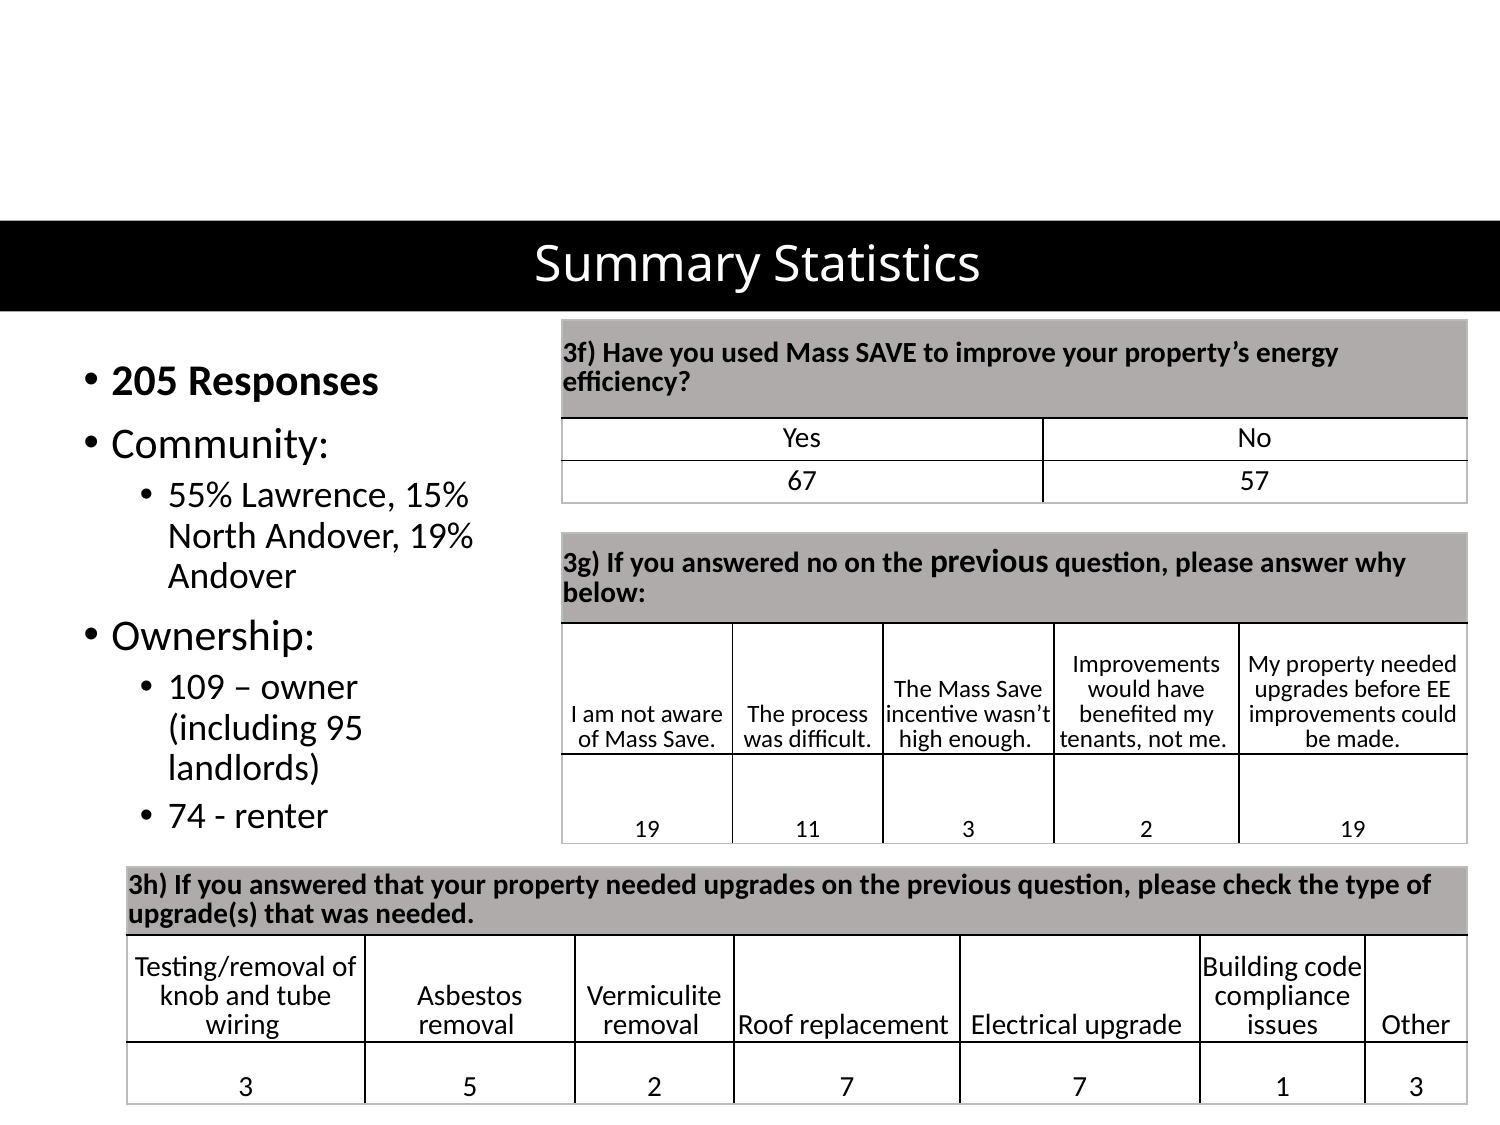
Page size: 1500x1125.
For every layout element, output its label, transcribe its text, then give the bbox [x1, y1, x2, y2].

table_cell Other [1366, 936, 1466, 1041]
table_header 3g) If you answered no on the previous question, please answer why below: [563, 534, 1466, 622]
table_cell Electrical upgrade [961, 936, 1199, 1041]
table_cell No [1044, 419, 1466, 460]
table_cell 7 [961, 1043, 1199, 1103]
table_cell The process was difficult. [733, 624, 882, 753]
title Summary Statistics [68, 219, 1448, 312]
table_cell 19 [1240, 755, 1466, 843]
table_header 3h) If you answered that your property needed upgrades on the previous question, please check the type of upgrade(s) that was needed. [128, 868, 1466, 934]
table_cell Roof replacement [735, 936, 959, 1041]
table_cell The Mass Save incentive wasn’t high enough. [884, 624, 1053, 753]
table_cell 2 [1055, 755, 1238, 843]
table_cell 1 [1201, 1043, 1364, 1103]
table_cell 3 [884, 755, 1053, 843]
list 205 Responses Community: 55% Lawrence, 15% North Andover, 19% Andover Ownership: 109 – owner (including 95 landlords) 74 - renter [68, 350, 1327, 1094]
table_cell Yes [563, 419, 1042, 460]
table_cell 11 [733, 755, 882, 843]
table_cell 19 [563, 755, 732, 843]
table_header 3f) Have you used Mass SAVE to improve your property’s energy efficiency? [563, 321, 1466, 417]
table_cell 7 [735, 1043, 959, 1103]
table_cell 3 [128, 1043, 364, 1103]
table_cell Building code compliance issues [1201, 936, 1364, 1041]
table_cell 67 [563, 461, 1042, 502]
table_cell I am not aware of Mass Save. [563, 624, 732, 753]
table_cell 2 [576, 1043, 733, 1103]
table_cell My property needed upgrades before EE improvements could be made. [1240, 624, 1466, 753]
text_box [0, 220, 68, 312]
table_cell 3 [1366, 1043, 1466, 1103]
table_cell Vermiculite removal [576, 936, 733, 1041]
text_box [1448, 220, 1500, 312]
table_cell Improvements would have benefited my tenants, not me. [1055, 624, 1238, 753]
table_cell 57 [1044, 461, 1466, 502]
table_cell Testing/removal of knob and tube wiring [128, 936, 364, 1041]
table_cell Asbestos removal [366, 936, 574, 1041]
table_cell 5 [366, 1043, 574, 1103]
